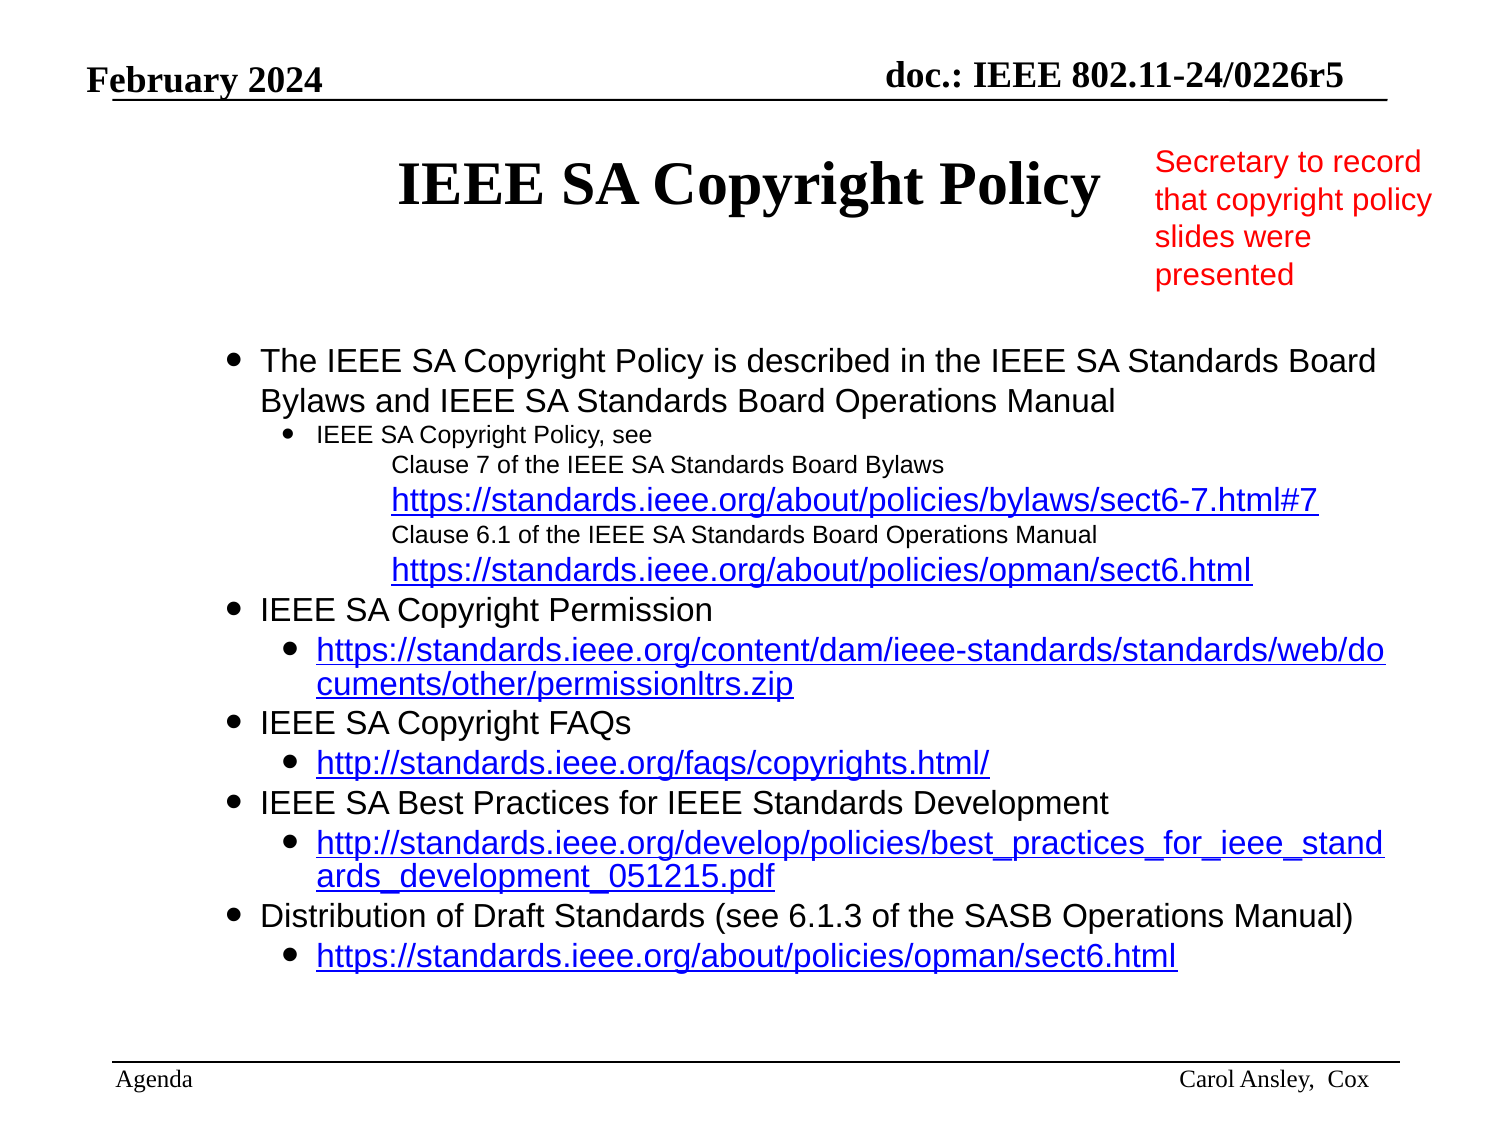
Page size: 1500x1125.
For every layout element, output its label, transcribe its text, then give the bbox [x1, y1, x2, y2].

text_box Secretary to record that copyright policy slides were presented [1140, 133, 1459, 299]
title IEEE SA Copyright Policy [111, 141, 1140, 218]
list The IEEE SA Copyright Policy is described in the IEEE SA Standards Board Bylaws and IEEE SA Standards Board Operations Manual IEEE SA Copyright Policy, see Clause 7 of the IEEE SA Standards Board Bylaws https://standards.ieee.org/about/policies/bylaws/sect6-7.html#7 Clause 6.1 of the IEEE SA Standards Board Operations Manual https://standards.ieee.org/about/policies/opman/sect6.html IEEE SA Copyright Permission https://standards.ieee.org/content/dam/ieee-standards/standards/web/documents/other/permissionltrs.zip IEEE SA Copyright FAQs http://standards.ieee.org/faqs/copyrights.html/ IEEE SA Best Practices for IEEE Standards Development http://standards.ieee.org/develop/policies/best_practices_for_ieee_standards_development_051215.pdf Distribution of Draft Standards (see 6.1.3 of the SASB Operations Manual) https://standards.ieee.org/about/policies/opman/sect6.html [111, 365, 1402, 938]
